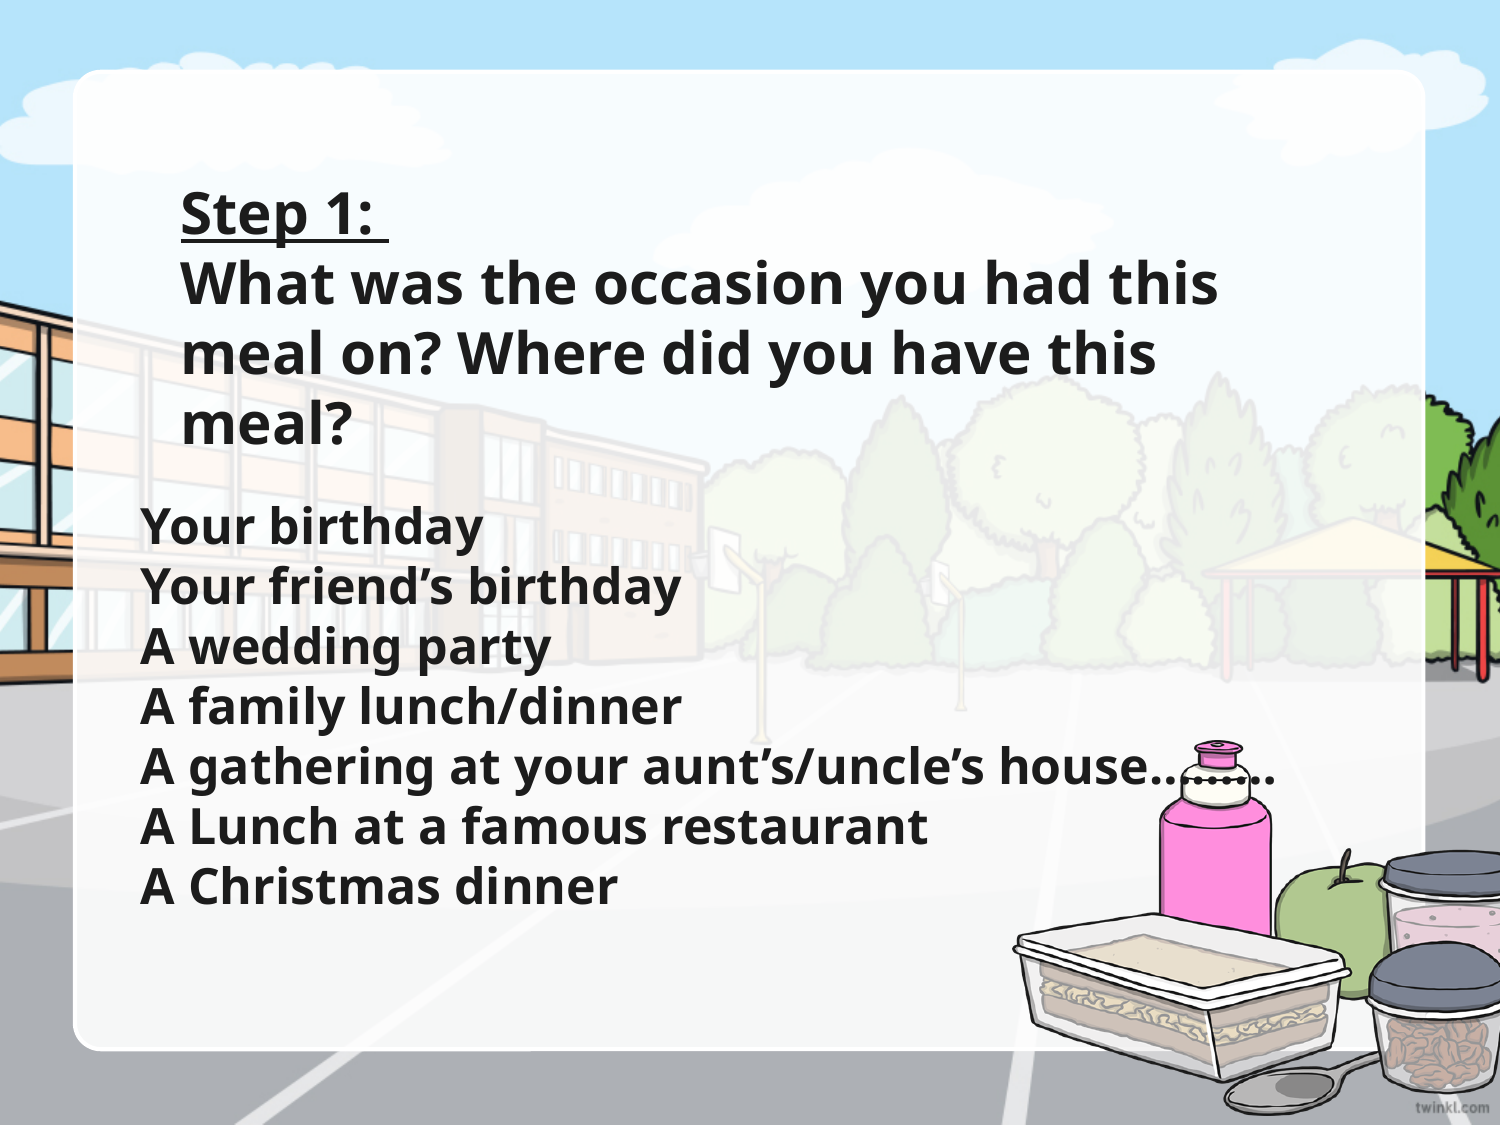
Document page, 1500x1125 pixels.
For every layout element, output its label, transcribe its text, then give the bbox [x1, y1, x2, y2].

text_box Step 1: What was the occasion you had this meal on? Where did you have this meal? [165, 168, 1335, 464]
picture [0, 0, 1500, 1125]
text_box Your birthday Your friend’s birthday A wedding party A family lunch/dinner A gathering at your aunt’s/uncle’s house……… A Lunch at a famous restaurant A Christmas dinner [126, 486, 1295, 922]
